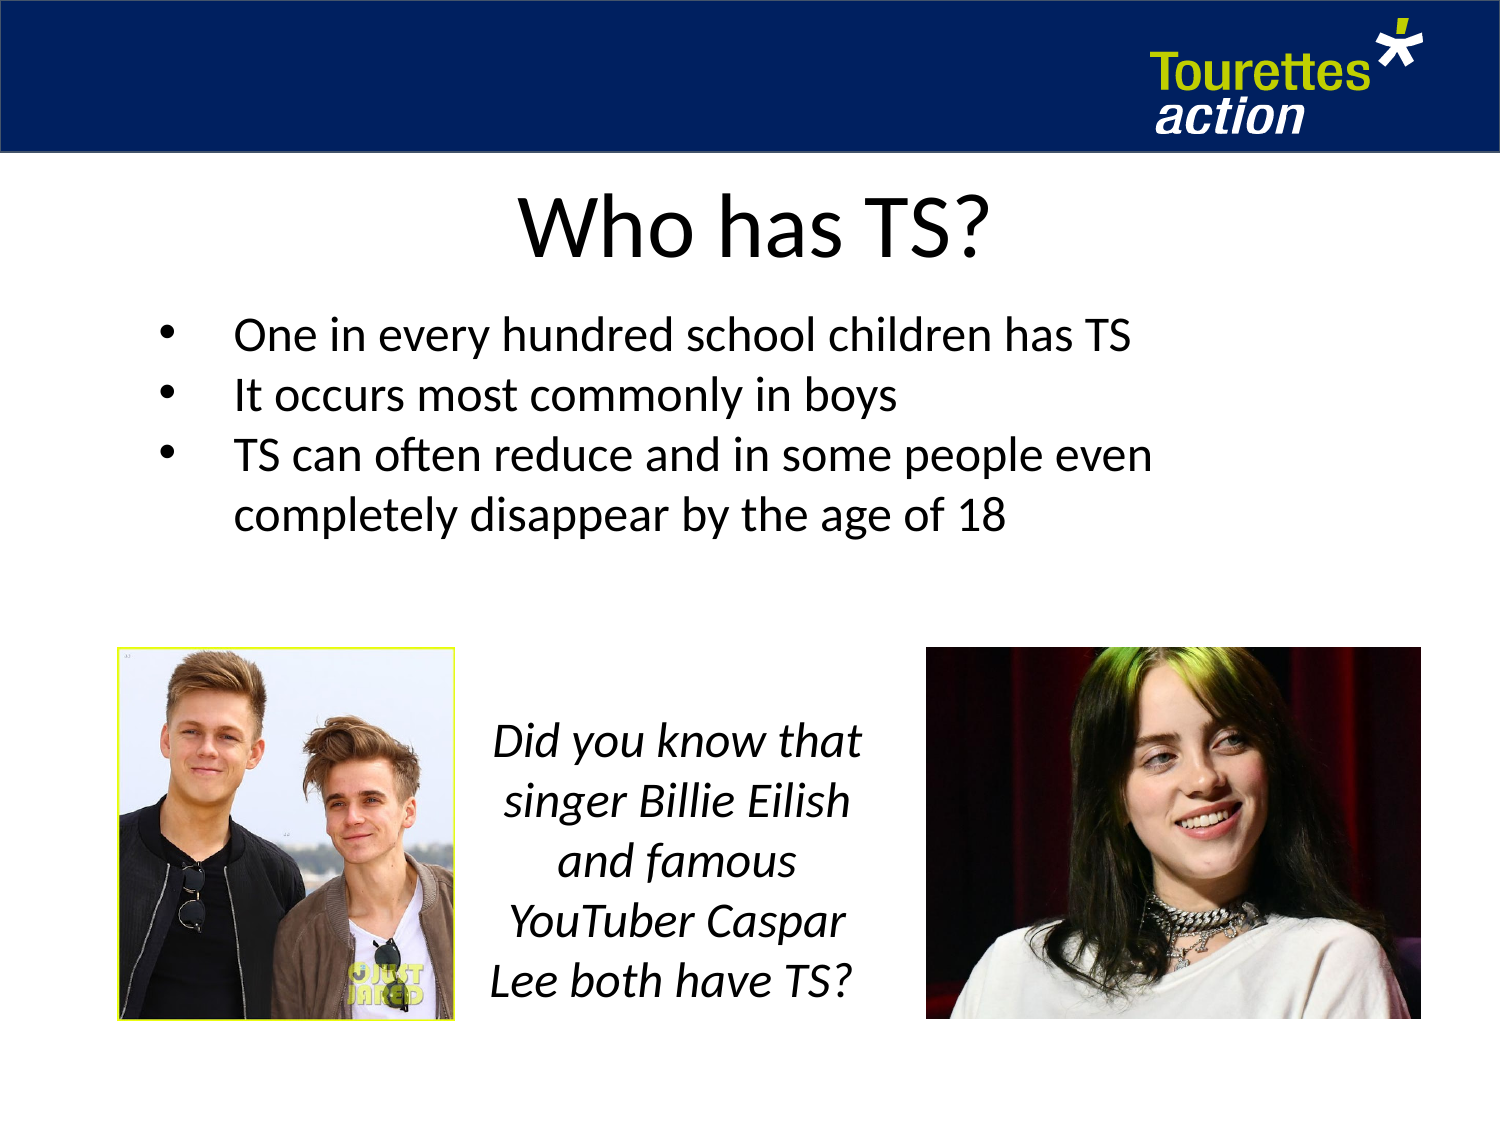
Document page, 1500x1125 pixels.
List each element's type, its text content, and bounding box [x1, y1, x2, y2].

picture [117, 647, 455, 1021]
text_box Who has TS? [117, 158, 1395, 283]
text_box Did you know that singer Billie Eilish and famous YouTuber Caspar Lee both have TS? [454, 700, 901, 1066]
picture [926, 647, 1421, 1019]
text_box One in every hundred school children has TS It occurs most commonly in boys TS can often reduce and in some people even completely disappear by the age of 18 [144, 293, 1395, 739]
picture [1150, 18, 1423, 134]
